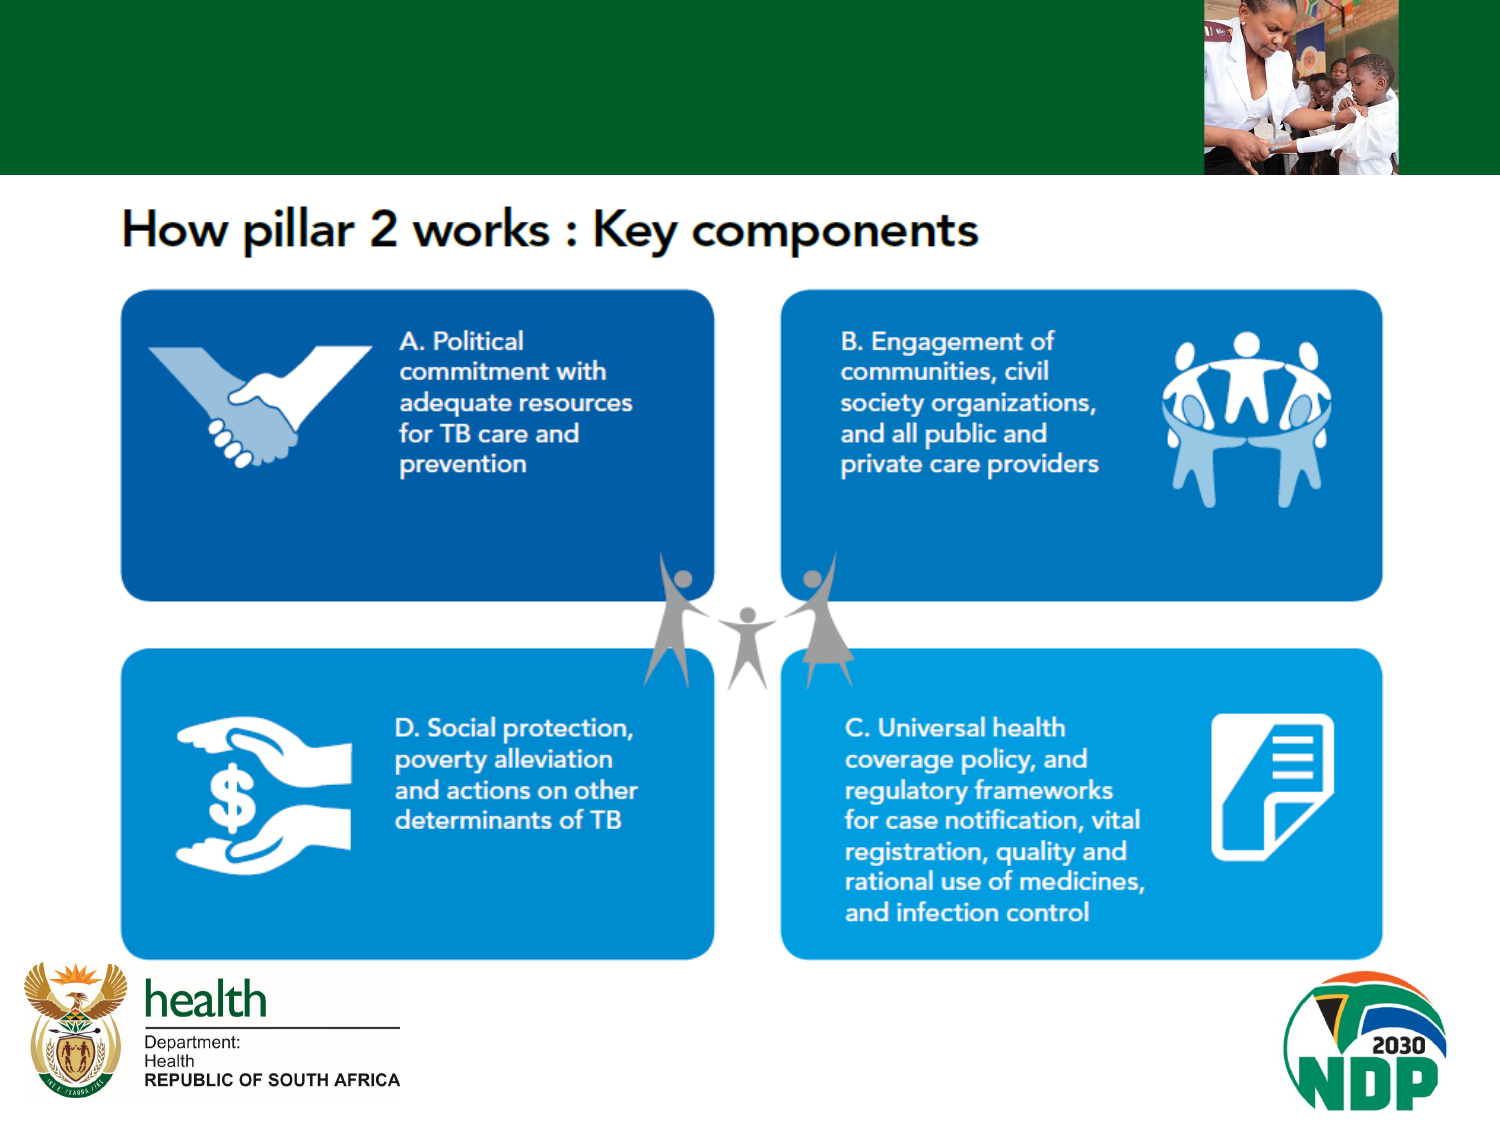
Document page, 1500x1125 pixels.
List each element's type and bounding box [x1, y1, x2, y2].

picture [1277, 960, 1463, 1125]
picture [24, 962, 400, 1098]
list [102, 184, 1398, 965]
picture [1204, 0, 1399, 175]
